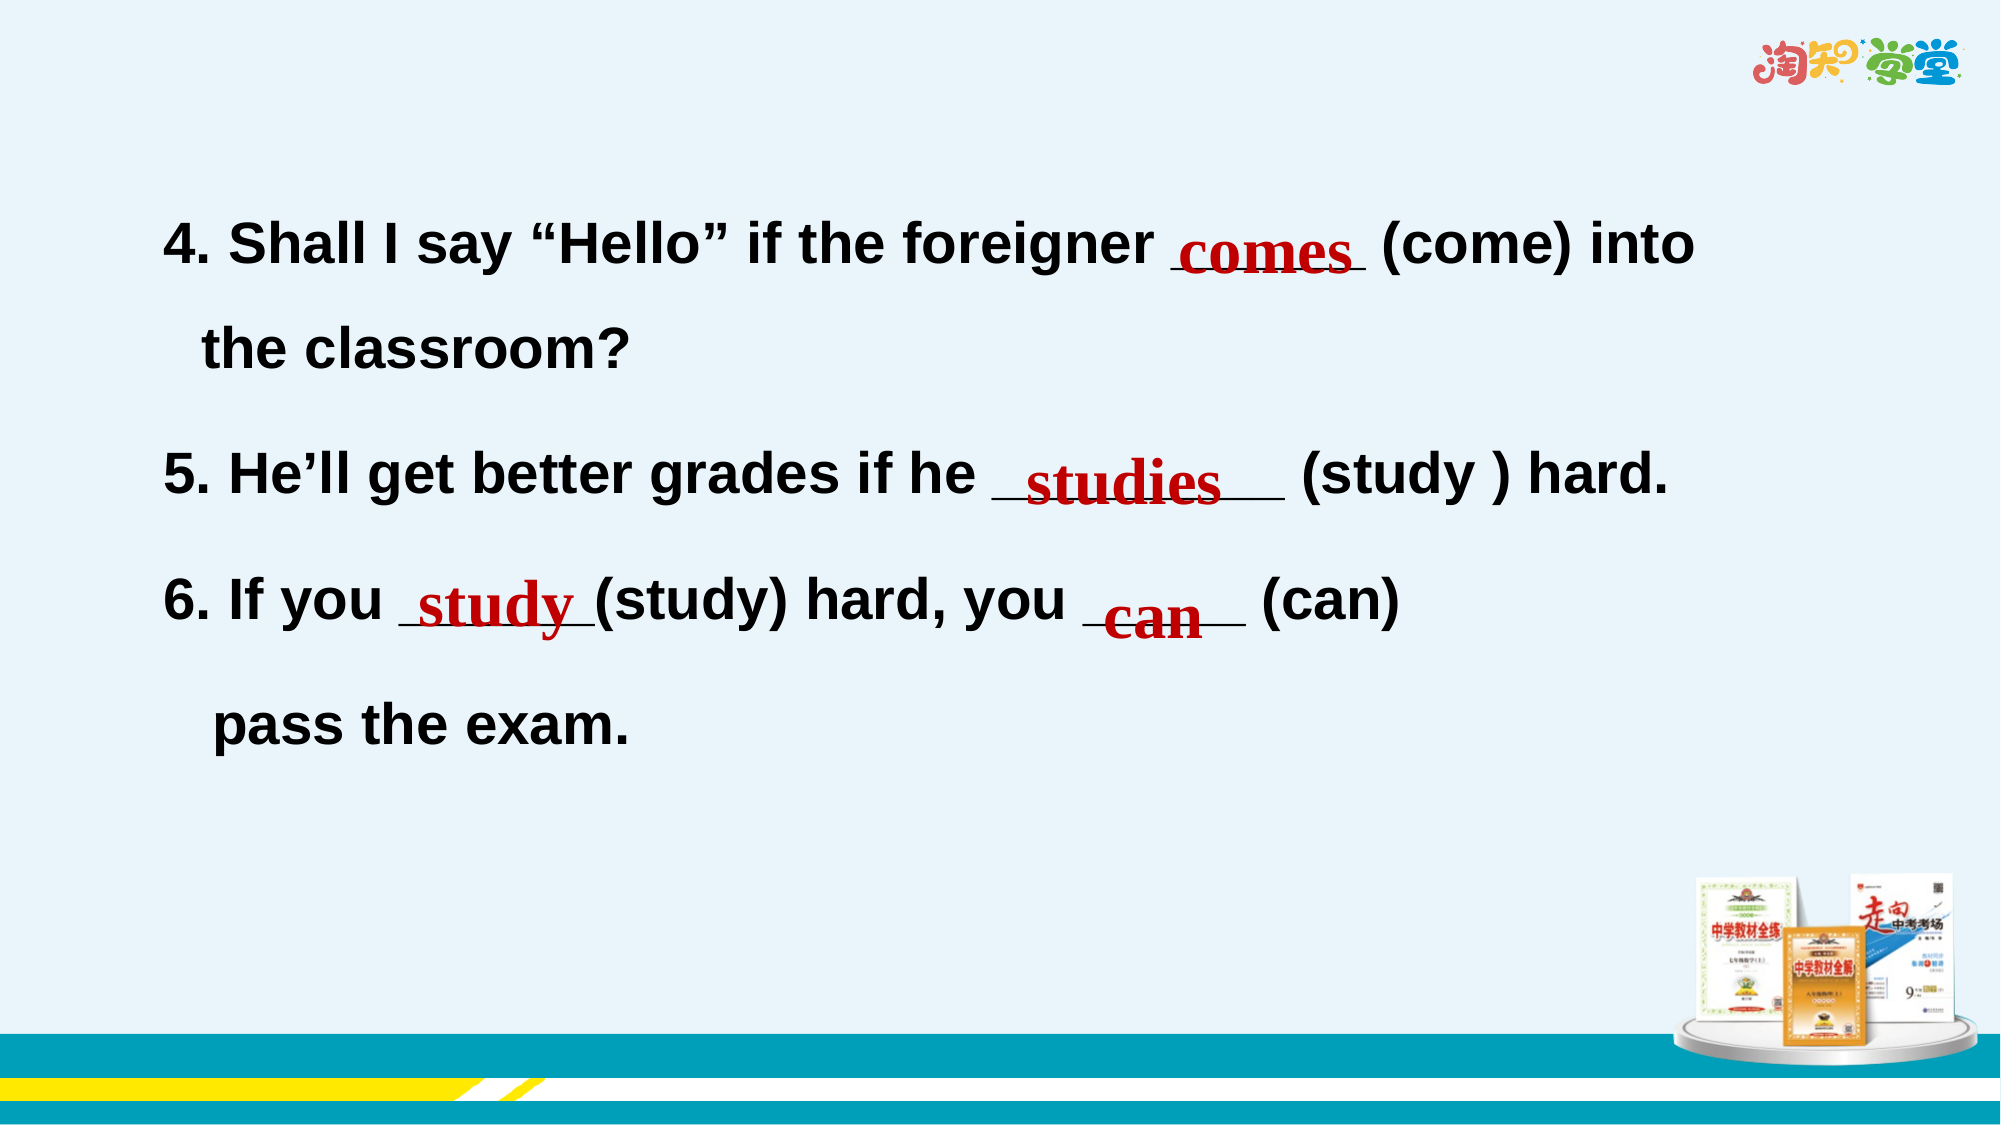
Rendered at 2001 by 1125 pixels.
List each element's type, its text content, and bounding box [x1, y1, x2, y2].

picture [0, 805, 2001, 1125]
text_box comes [1149, 199, 1398, 295]
text_box study [404, 552, 676, 648]
text_box 4. Shall I say “Hello” if the foreigner ______ (come) into the classroom? 5. He’ll get better grades if he _________ (study ) hard. 6. If you ______(study) hard, you _____ (can) pass the exam. [148, 81, 1779, 945]
picture [1741, 26, 1973, 98]
text_box studies [1012, 430, 1485, 526]
text_box can [1088, 564, 1349, 660]
